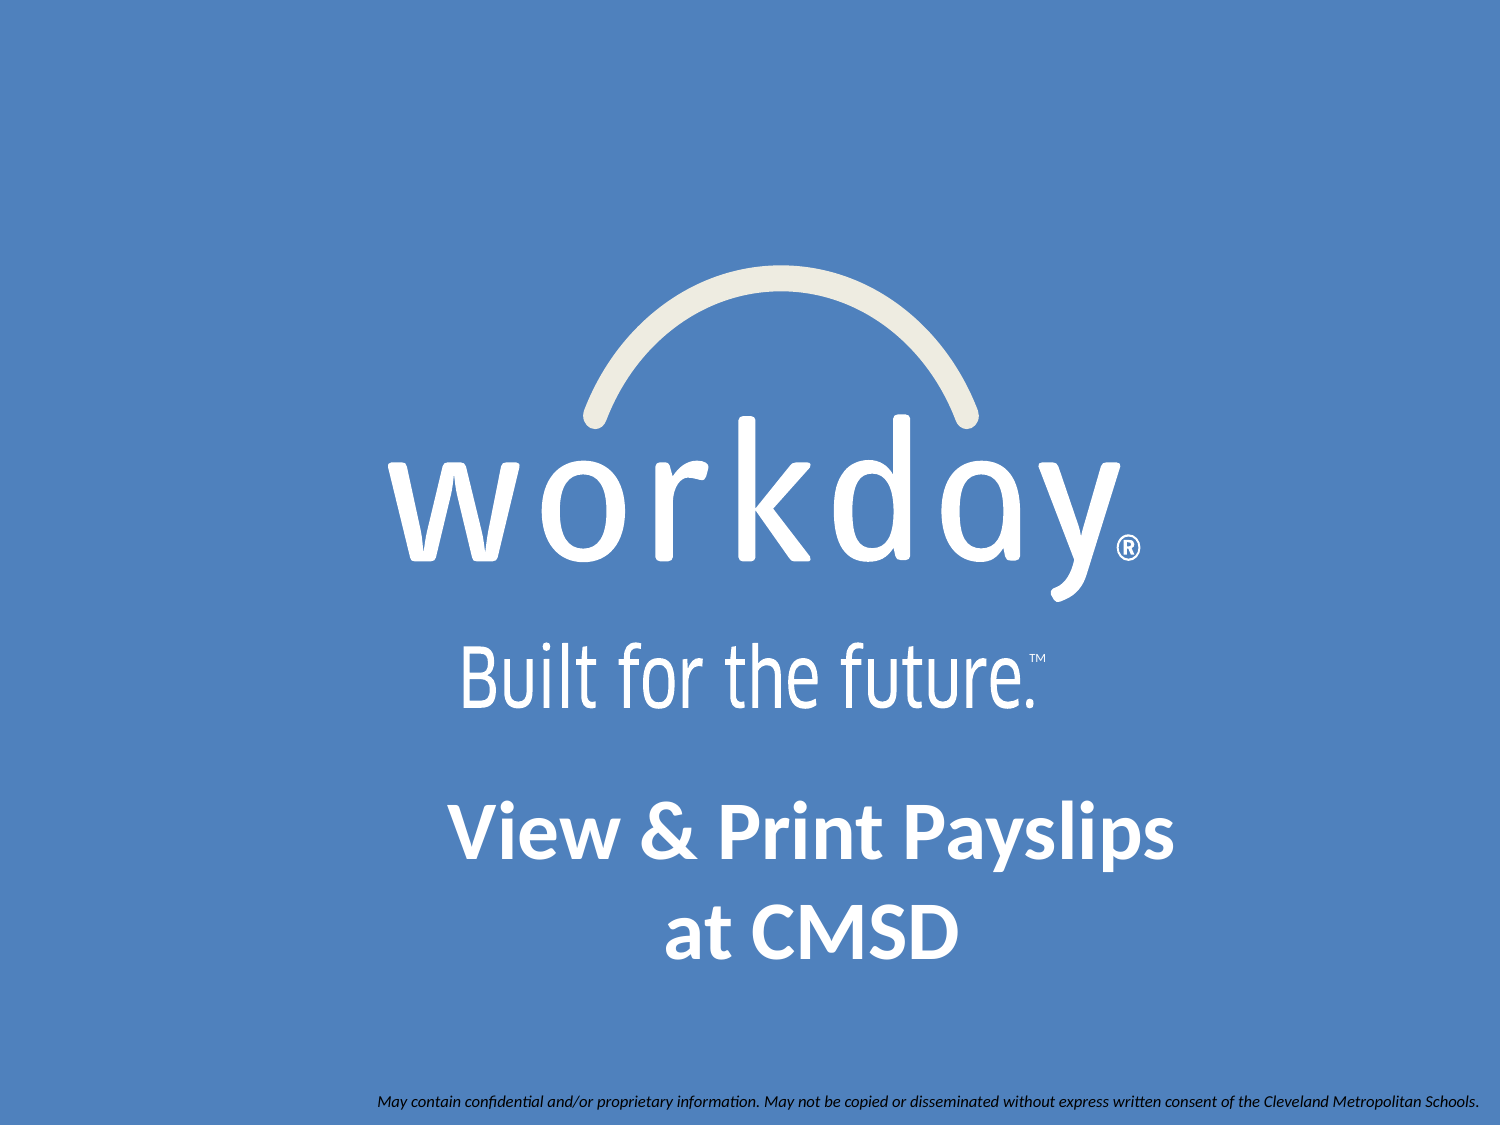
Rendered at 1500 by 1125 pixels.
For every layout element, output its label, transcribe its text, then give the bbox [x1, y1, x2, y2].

subtitle View & Print Payslips at CMSD [233, 768, 1391, 1055]
